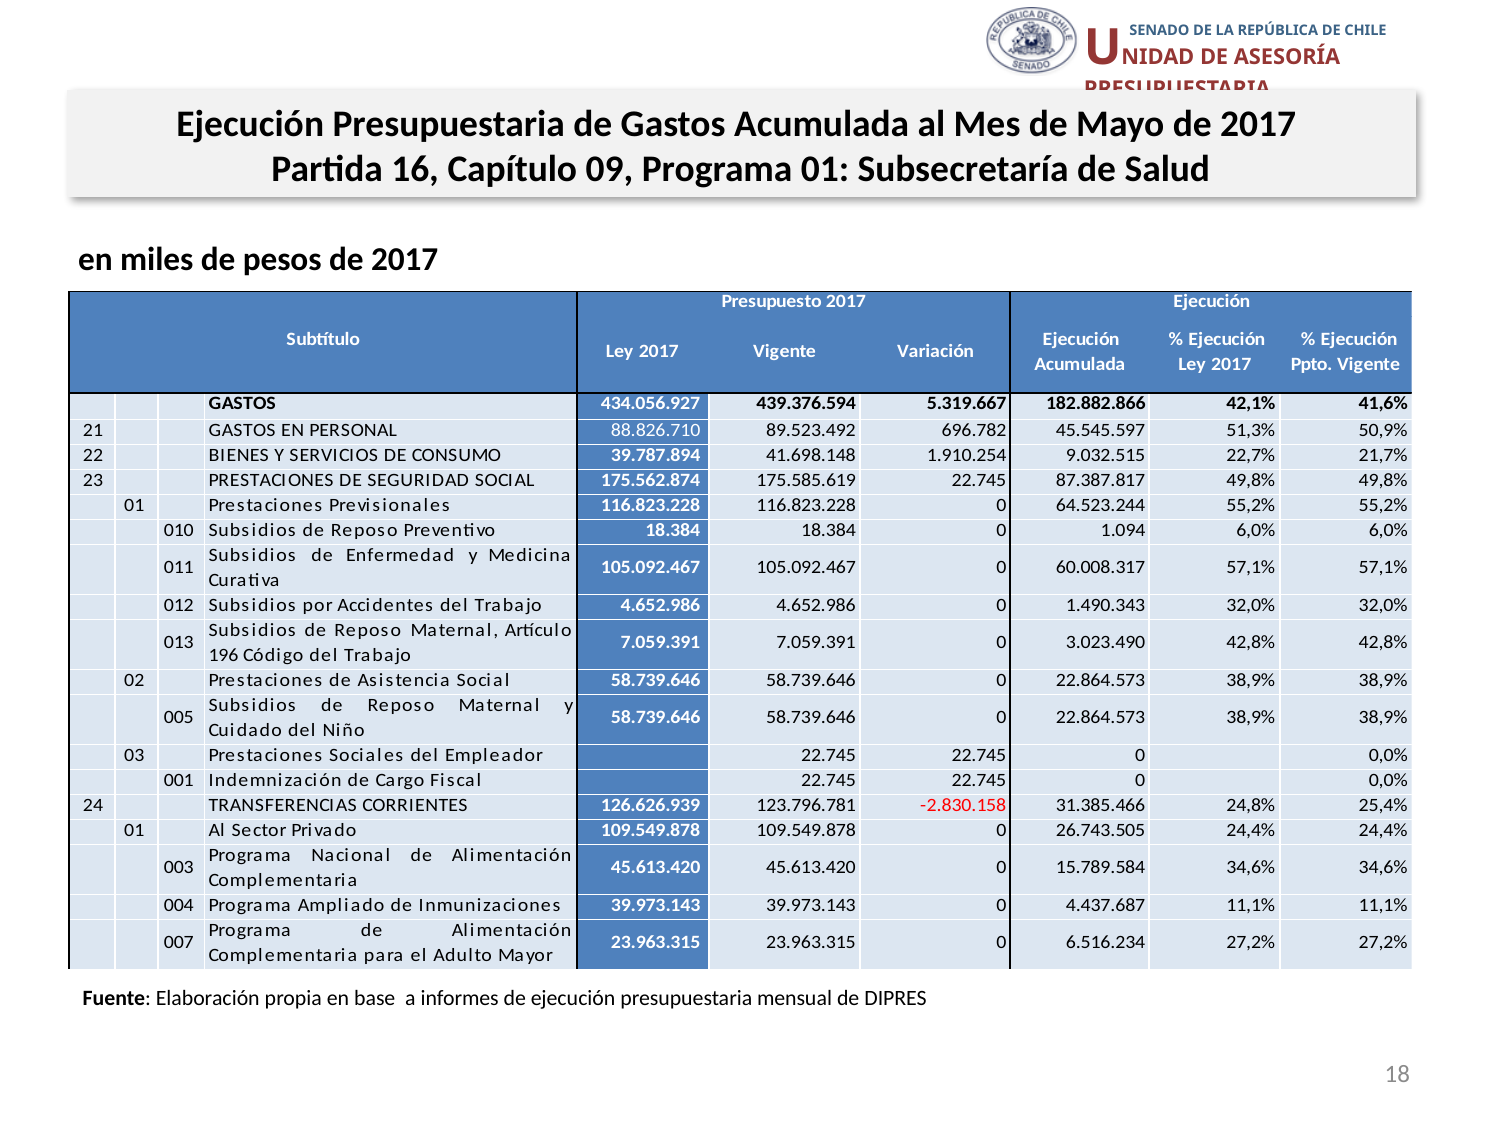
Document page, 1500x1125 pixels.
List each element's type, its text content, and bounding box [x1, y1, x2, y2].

text_box en miles de pesos de 2017 [63, 229, 1414, 293]
text_box Fuente: Elaboración propia en base a informes de ejecución presupuestaria mensual de DIPRES [67, 975, 1447, 1036]
picture [986, 7, 1079, 76]
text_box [67, 290, 1414, 971]
text_box Ejecución Presupuestaria de Gastos Acumulada al Mes de Mayo de 2017 Partida 16, Capítulo 09, Programa 01: Subsecretaría de Salud [67, 90, 1415, 197]
slide_number 18 [1074, 1042, 1425, 1103]
